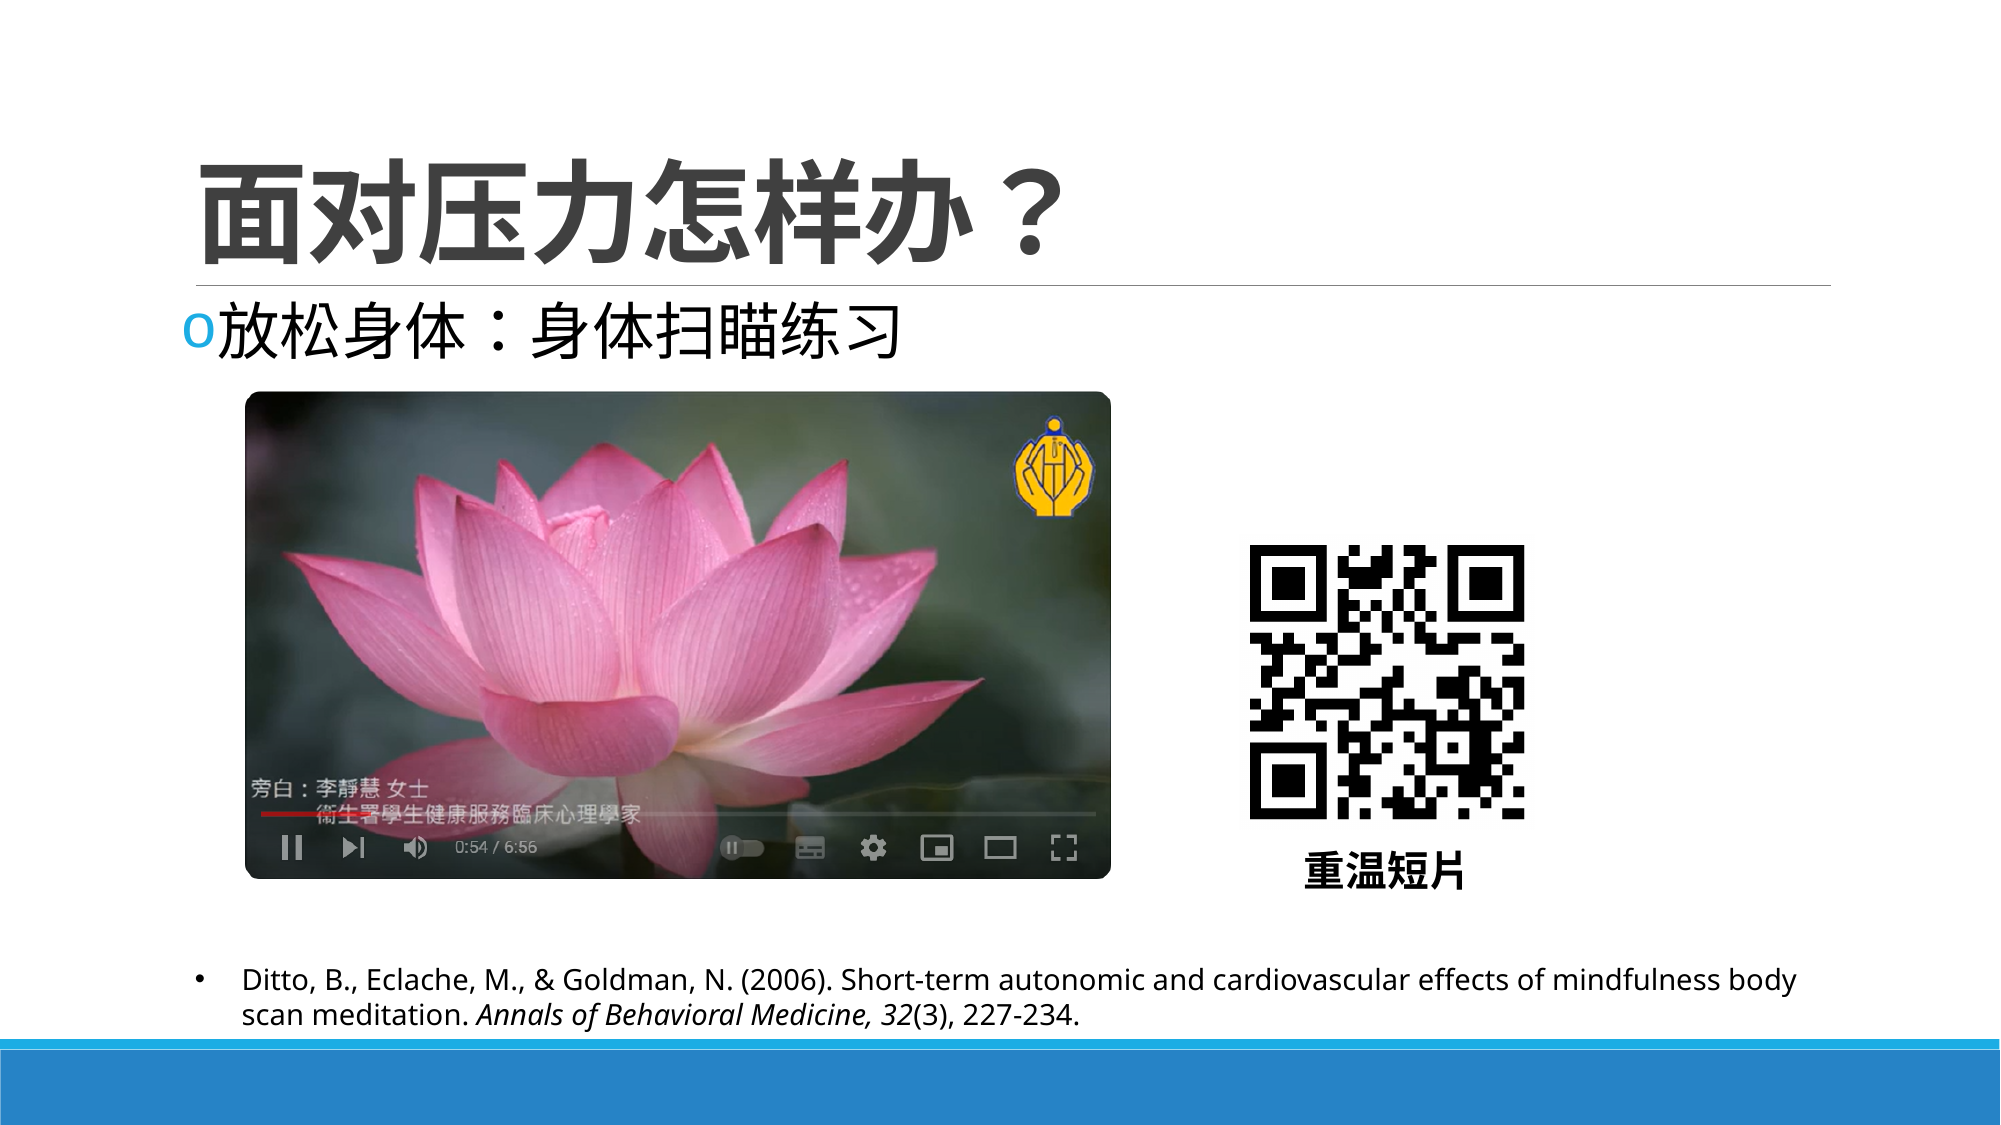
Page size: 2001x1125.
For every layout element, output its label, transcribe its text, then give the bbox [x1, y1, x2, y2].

picture [1239, 533, 1536, 830]
text_box Ditto, B., Eclache, M., & Goldman, N. (2006). Short-term autonomic and cardiovascular effects of mindfulness body scan meditation. Annals of Behavioral Medicine, 32(3), 227-234. [179, 953, 1874, 1039]
text_box 重温短片 [1217, 816, 1558, 930]
title 面对压力怎样办？ [180, 47, 1830, 285]
list 放松身体：身体扫瞄练习 [180, 293, 1830, 382]
picture [199, 362, 1133, 893]
